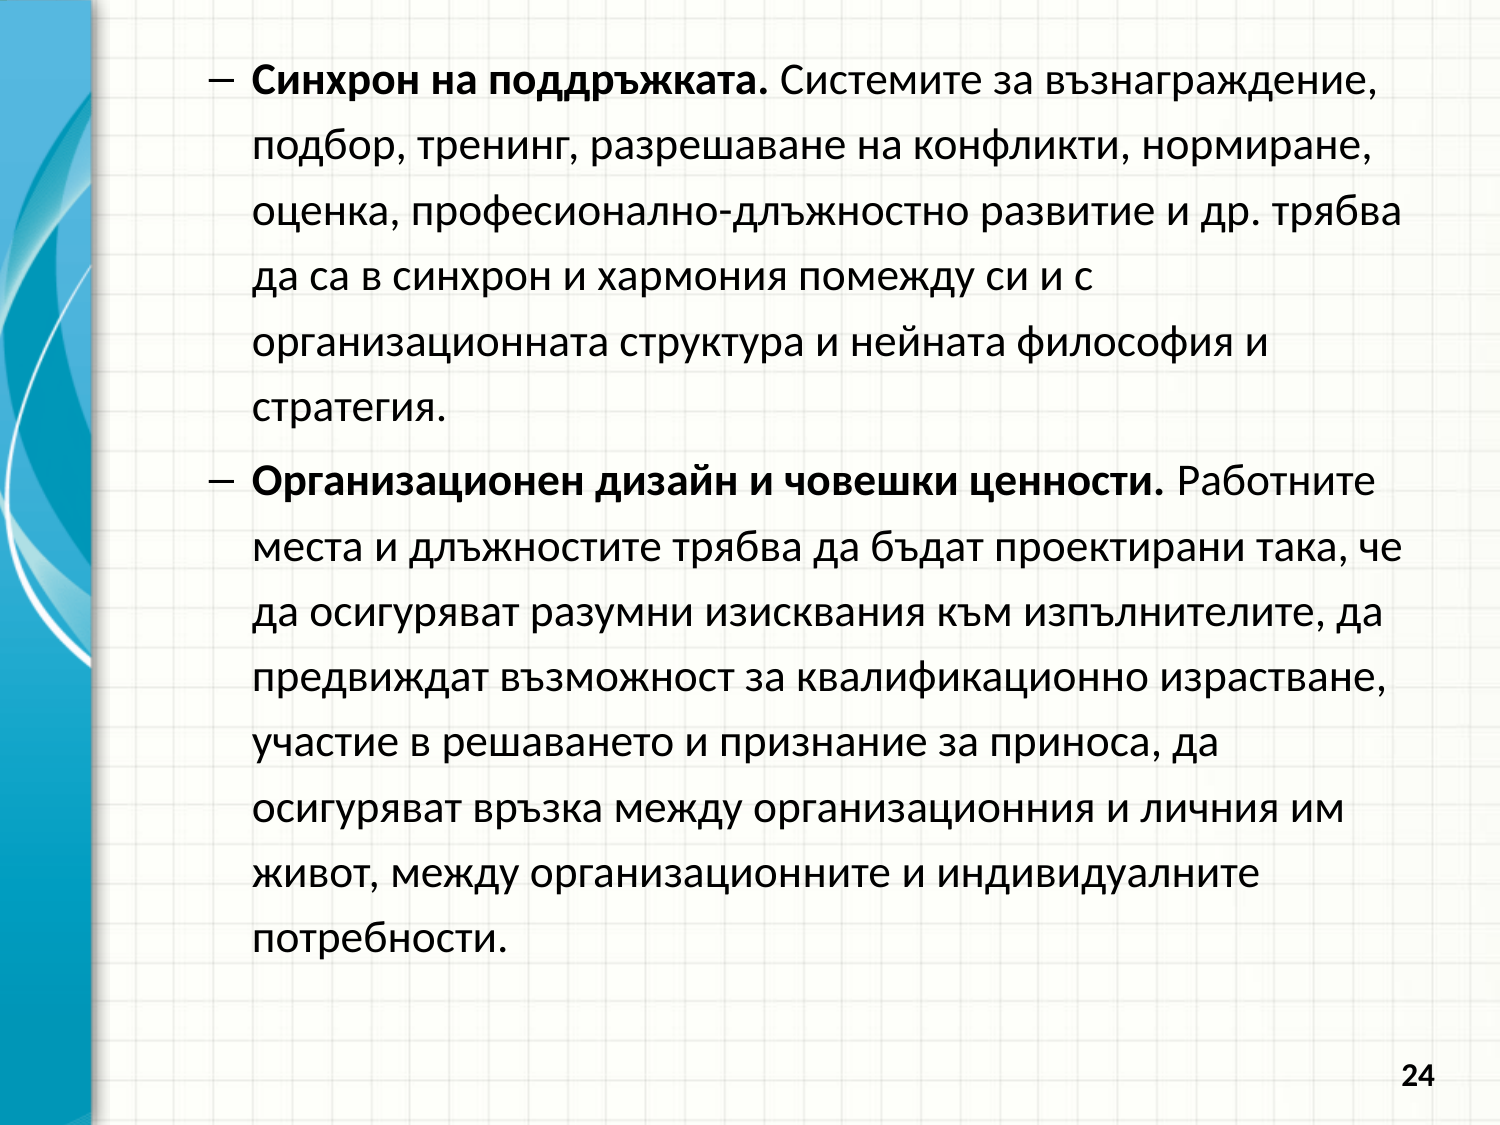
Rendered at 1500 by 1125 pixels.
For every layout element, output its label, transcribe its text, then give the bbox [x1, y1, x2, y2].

list Синхрон на поддръжката. Системи­те за възнаграждение, подбор, тренинг, разрешаване на конфликти, нормиране, оценка, професионално-длъжностно развитие и др. трябва да са в синхрон и хар­мония помежду си и с организационната структура и нейната философия и стратегия. Организационен дизайн и човешки ценности. Работните места и длъжностите трябва да бъдат проектирани така, че да осигуряват разумни изисквания към изпълните­лите, да предвиждат възможност за квалификационно израстване, участие в решаването и признание за приноса, да осигуряват връзка между организационния и личния им живот, между организацион­ните и индивидуалните потребности. [125, 30, 1450, 1035]
picture [0, 0, 1500, 1125]
slide_number 24 [1328, 1042, 1450, 1103]
